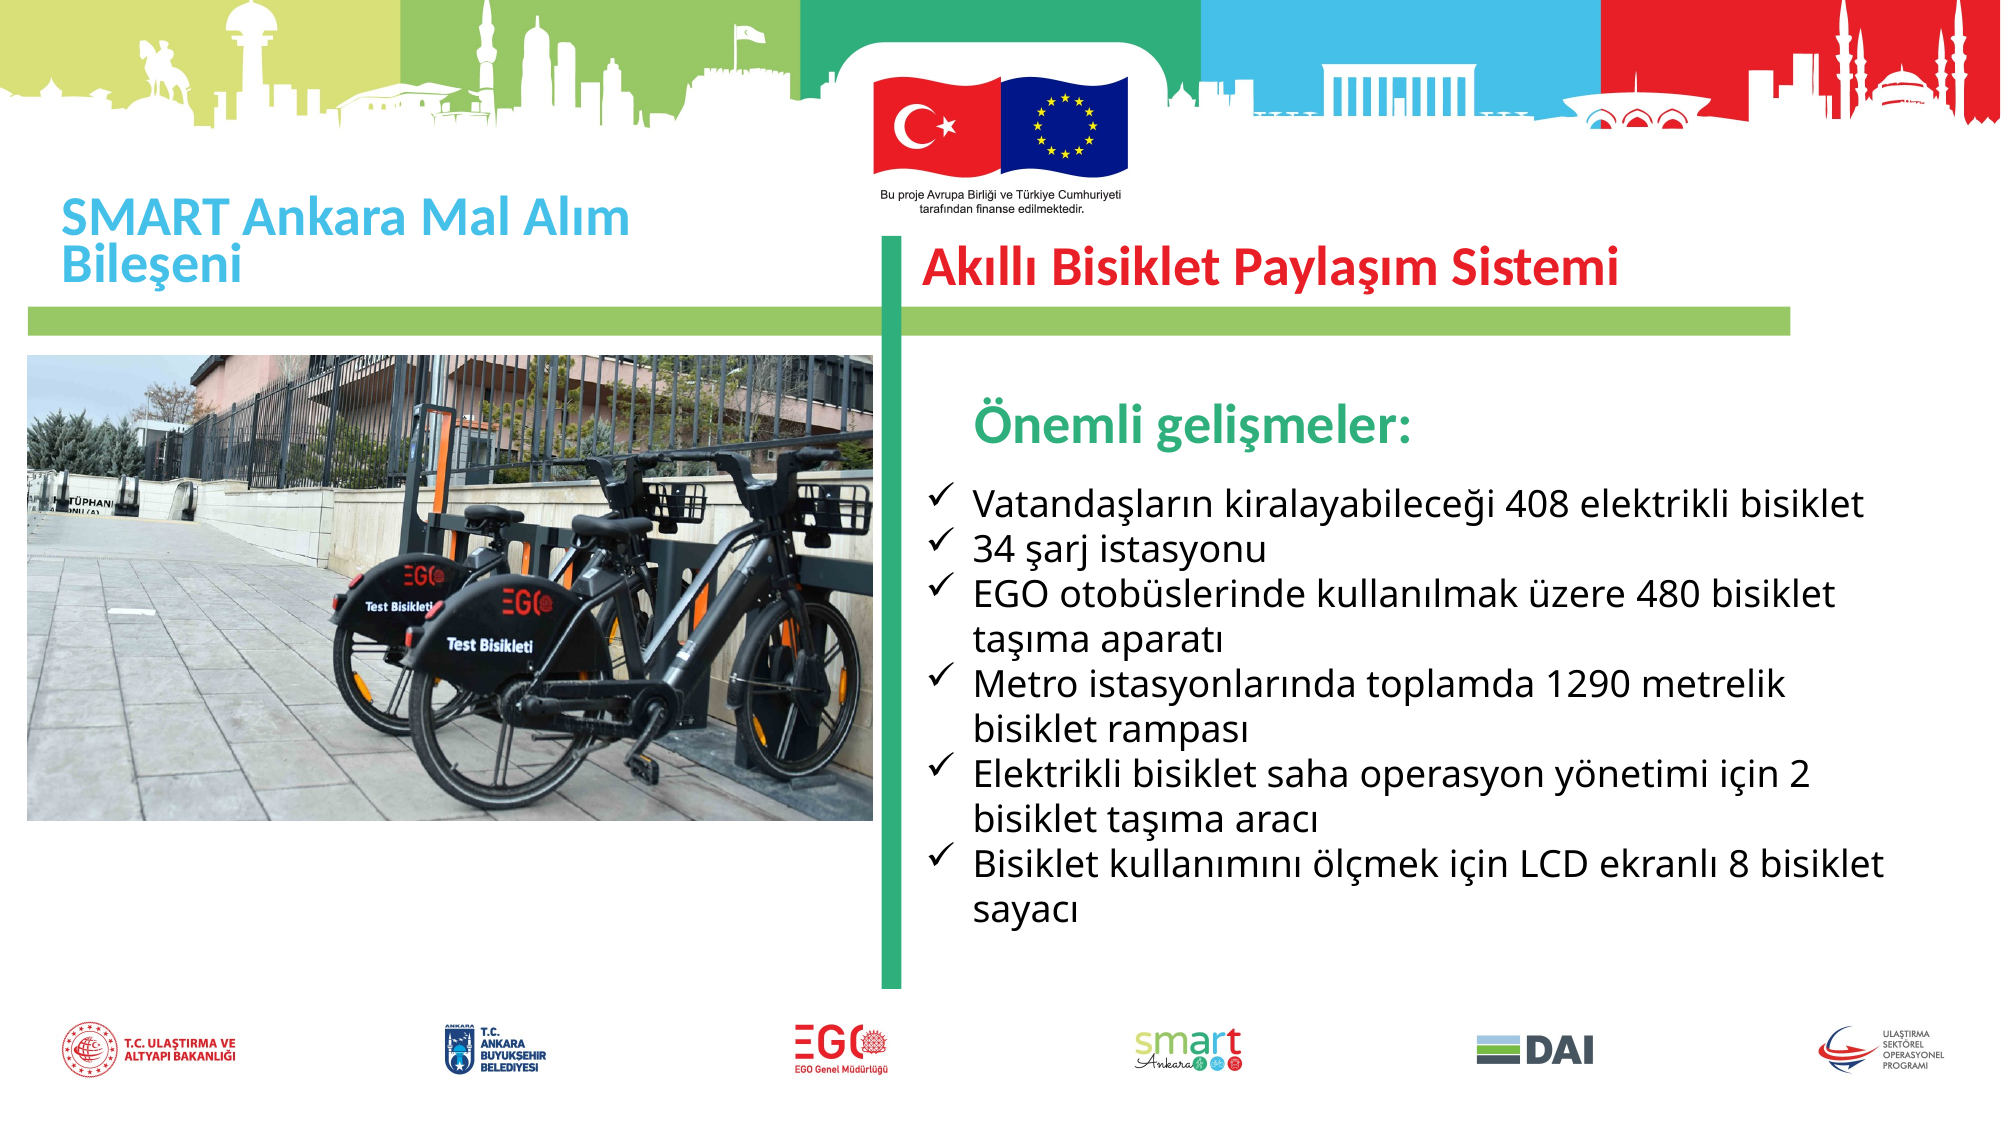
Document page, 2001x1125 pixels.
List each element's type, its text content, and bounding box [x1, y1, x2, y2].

text_box Önemli gelişmeler: [959, 398, 1491, 461]
text_box [27, 306, 880, 337]
text_box [902, 306, 1792, 337]
text_box [880, 235, 902, 990]
text_box Vatandaşların kiralayabileceği 408 elektrikli bisiklet 34 şarj istasyonu EGO otobüslerinde kullanılmak üzere 480 bisiklet taşıma aparatı Metro istasyonlarında toplamda 1290 metrelik bisiklet rampası Elektrikli bisiklet saha operasyon yönetimi için 2 bisiklet taşıma aracı Bisiklet kullanımını ölçmek için LCD ekranlı 8 bisiklet sayacı [910, 472, 1911, 938]
text_box Akıllı Bisiklet Paylaşım Sistemi [907, 221, 1908, 305]
picture [0, 0, 2001, 1125]
text_box SMART Ankara Mal Alım Bileşeni [46, 190, 780, 300]
